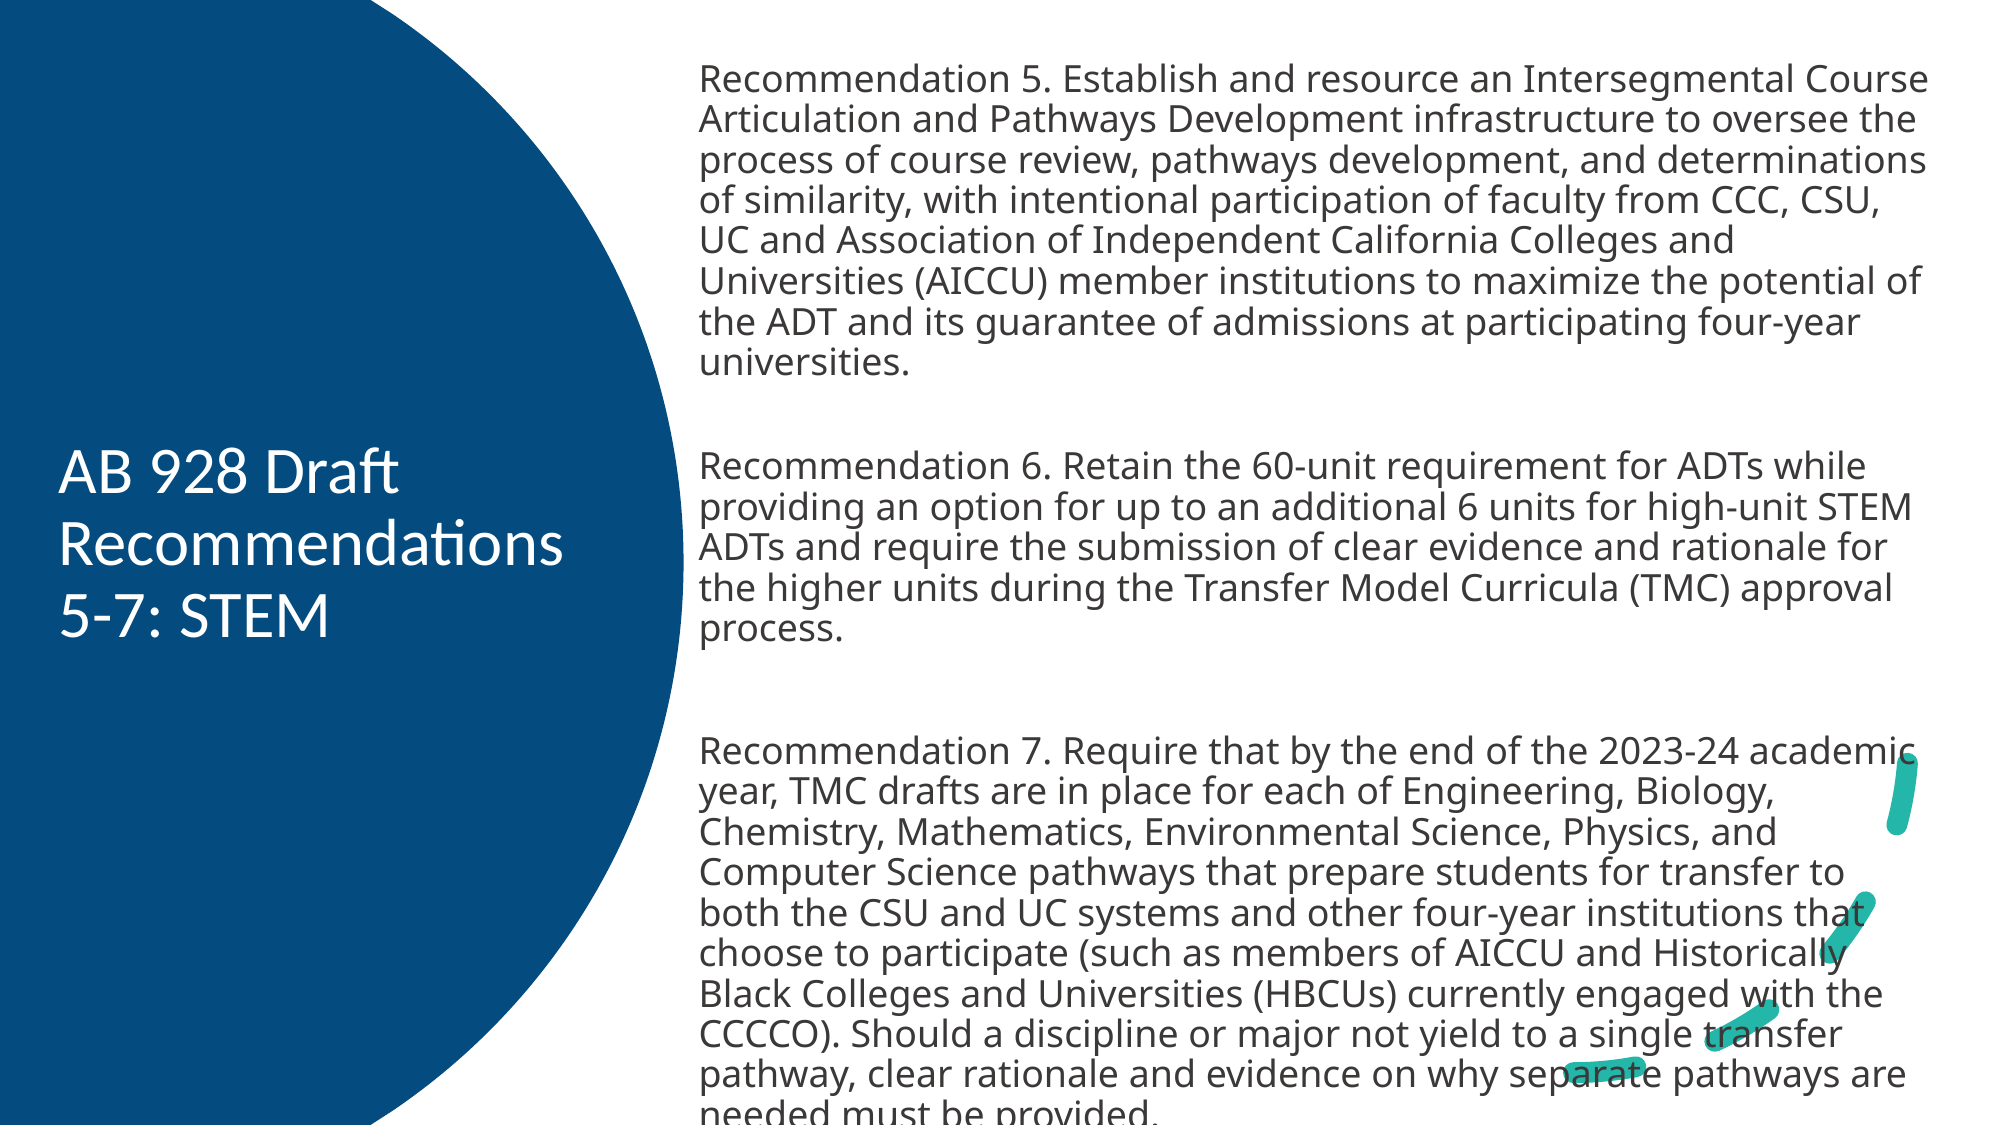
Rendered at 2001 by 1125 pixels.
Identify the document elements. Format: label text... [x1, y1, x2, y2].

title AB 928 Draft Recommendations 5-7: STEM [43, 358, 637, 730]
text_box [0, 0, 683, 1125]
text_box [374, 0, 2000, 1125]
list Recommendation 5. Establish and resource an Intersegmental Course Articulation and Pathways Development infrastructure to oversee the process of course review, pathways development, and determinations of similarity, with intentional participation of faculty from CCC, CSU, UC and Association of Independent California Colleges and Universities (AICCU) member institutions to maximize the potential of the ADT and its guarantee of admissions at participating four-year universities. Recommendation 6. Retain the 60-unit requirement for ADTs while providing an option for up to an additional 6 units for high-unit STEM ADTs and require the submission of clear evidence and rationale for the higher units during the Transfer Model Curricula (TMC) approval process. Recommendation 7. Require that by the end of the 2023-24 academic year, TMC drafts are in place for each of Engineering, Biology, Chemistry, Mathematics, Environmental Science, Physics, and Computer Science pathways that prepare students for transfer to both the CSU and UC systems and other four-year institutions that choose to participate (such as members of AICCU and Historically Black Colleges and Universities (HBCUs) currently engaged with the CCCCO). Should a discipline or major not yield to a single transfer pathway, clear rationale and evidence on why separate pathways are needed must be provided. [683, 52, 1953, 1090]
